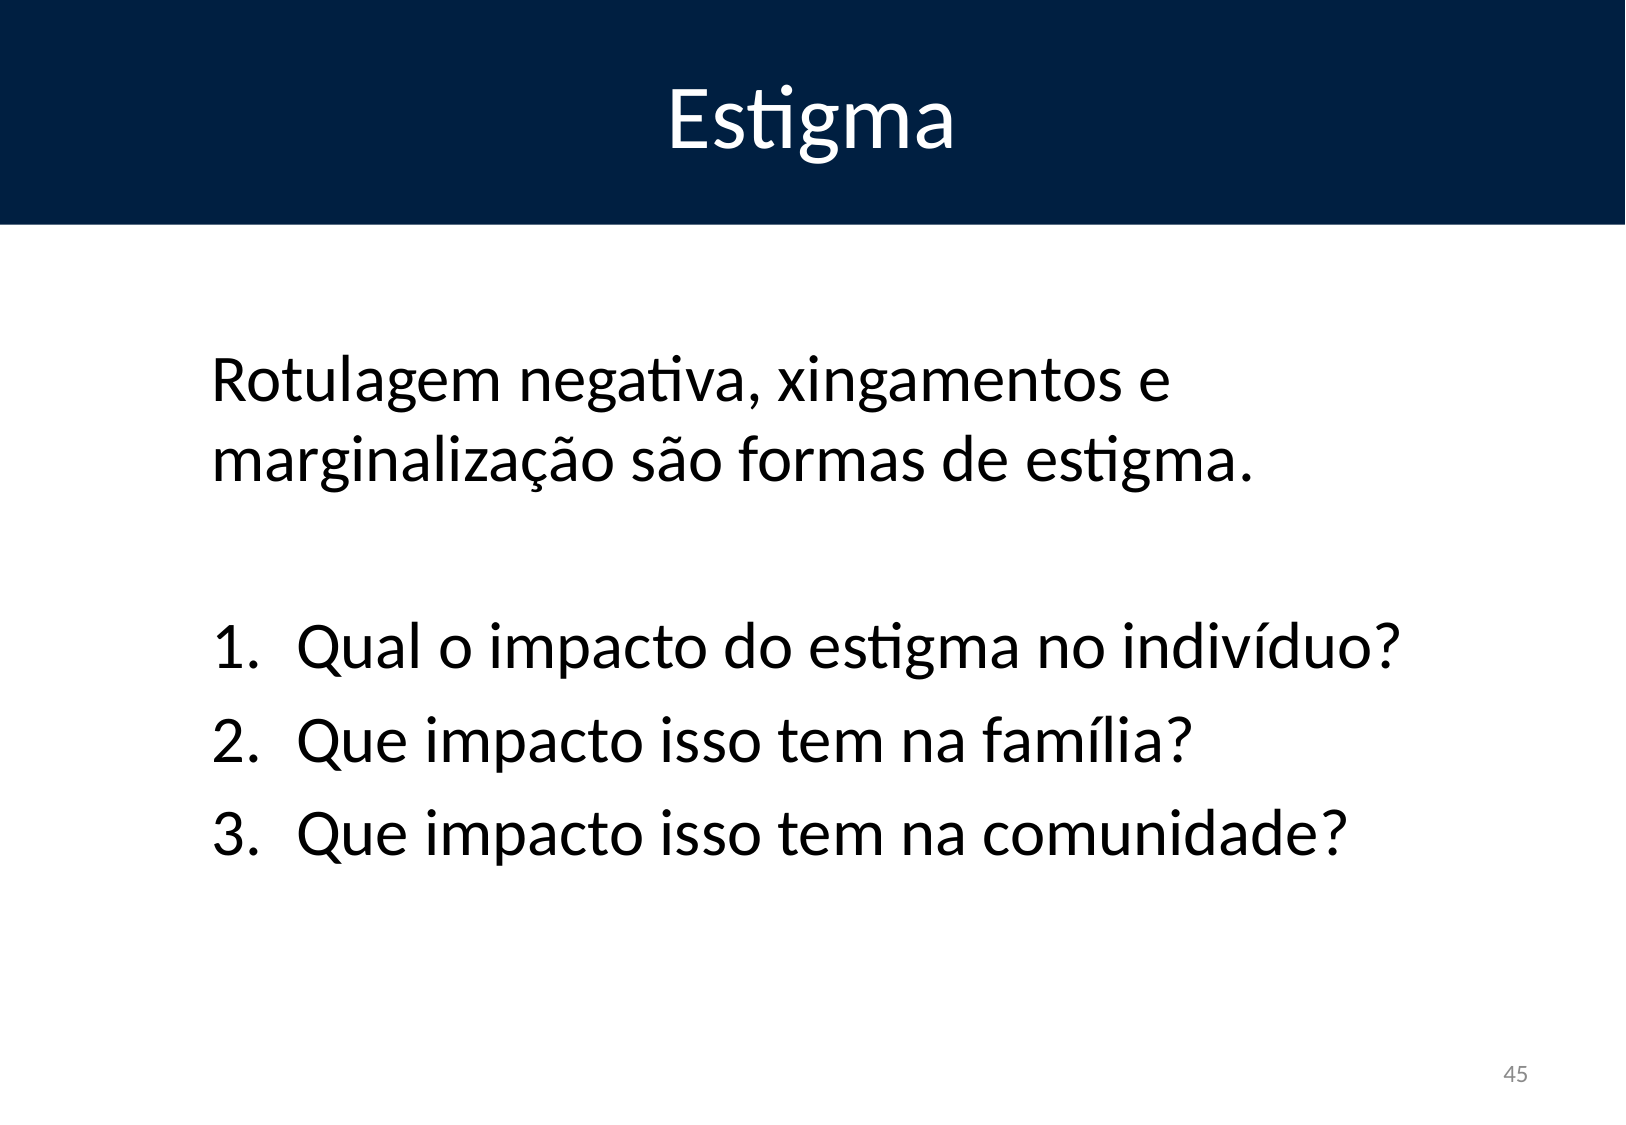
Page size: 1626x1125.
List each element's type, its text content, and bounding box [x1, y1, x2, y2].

title Estigma [0, 0, 1625, 225]
slide_number 45 [1164, 1042, 1544, 1103]
list Rotulagem negativa, xingamentos e marginalização são formas de estigma. Qual o impacto do estigma no indivíduo? Que impacto isso tem na família? Que impacto isso tem na comunidade? [196, 327, 1544, 1005]
